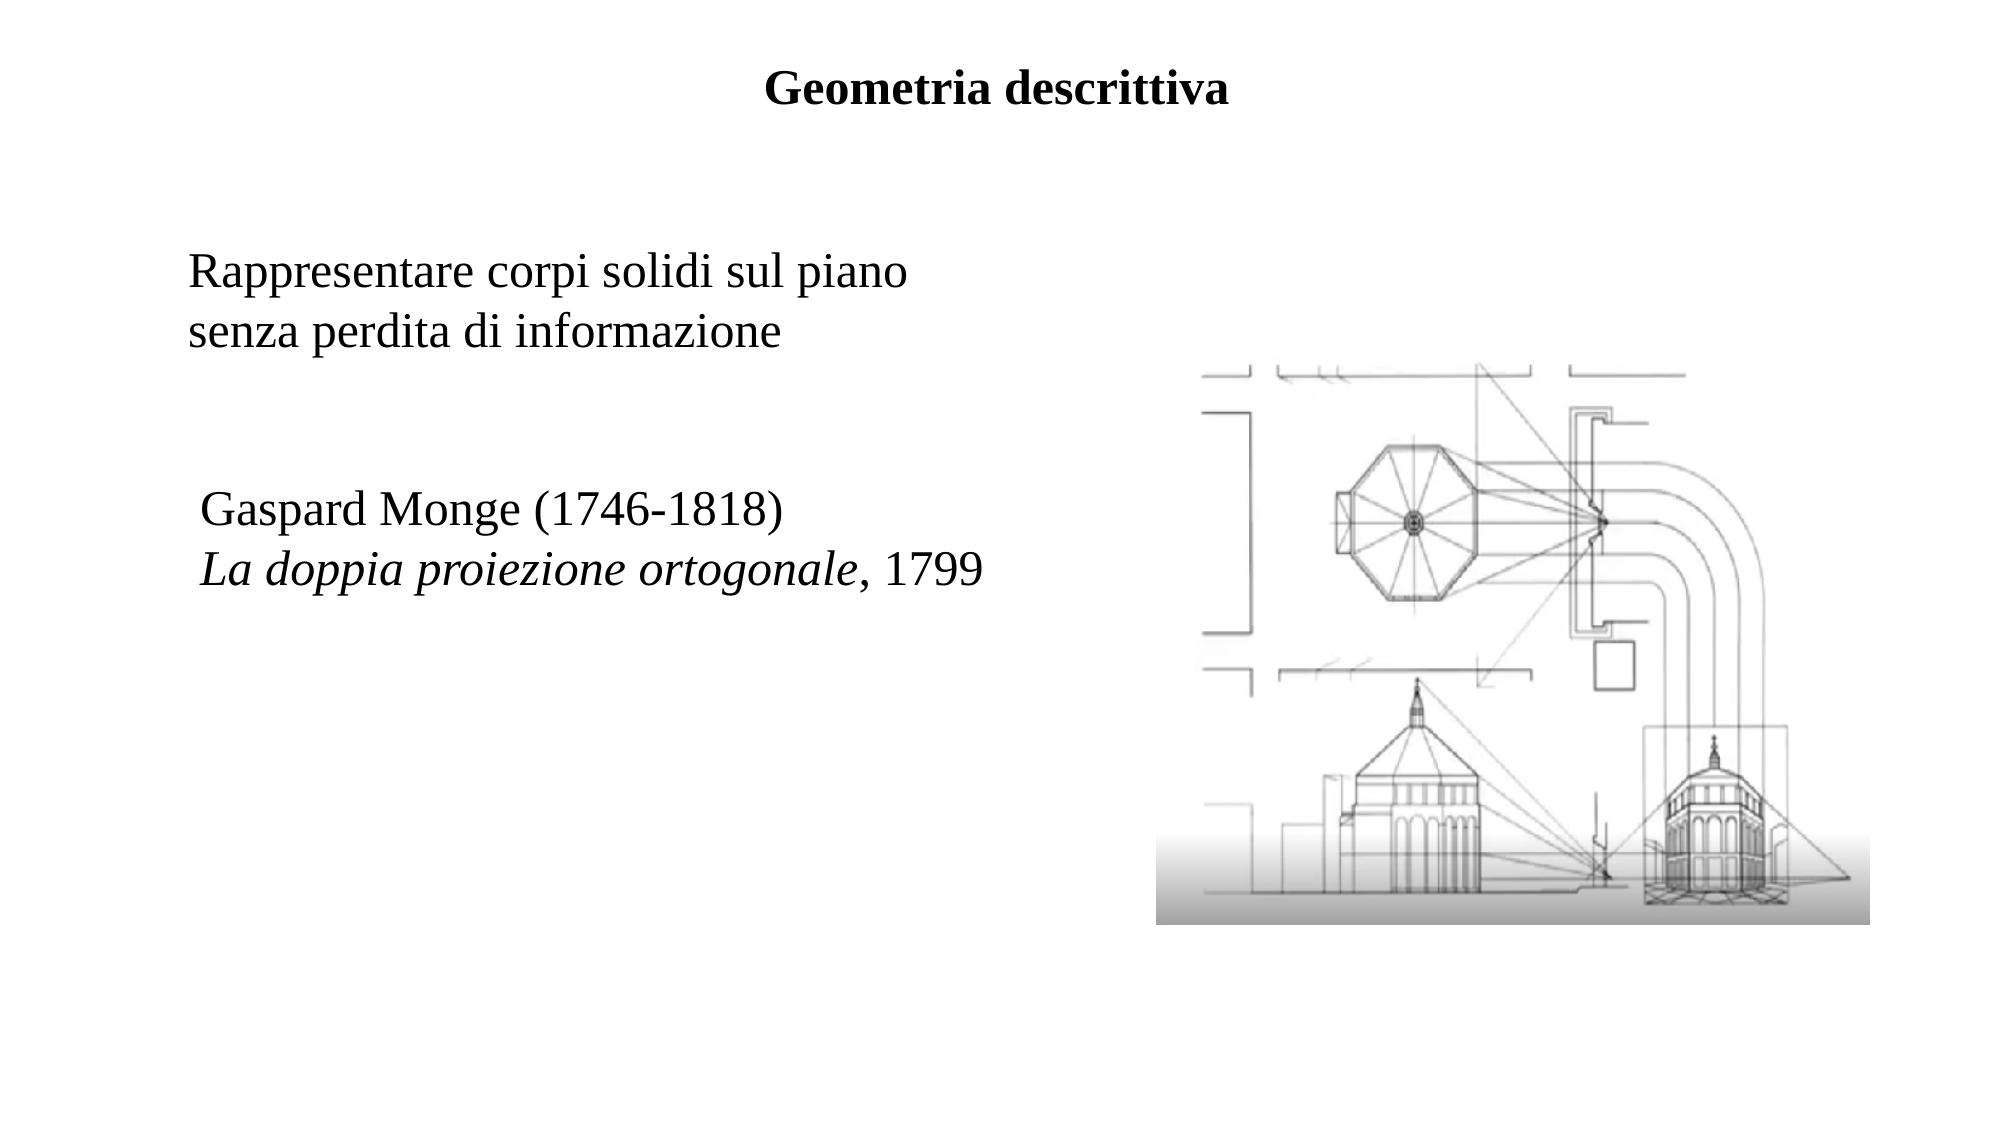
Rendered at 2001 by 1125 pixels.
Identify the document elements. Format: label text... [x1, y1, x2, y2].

text_box Rappresentare corpi solidi sul piano senza perdita di informazione [173, 229, 929, 365]
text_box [1156, 295, 1897, 925]
text_box Gaspard Monge (1746-1818) La doppia proiezione ortogonale, 1799 [185, 467, 1032, 603]
text_box Geometria descrittiva [748, 47, 1245, 123]
